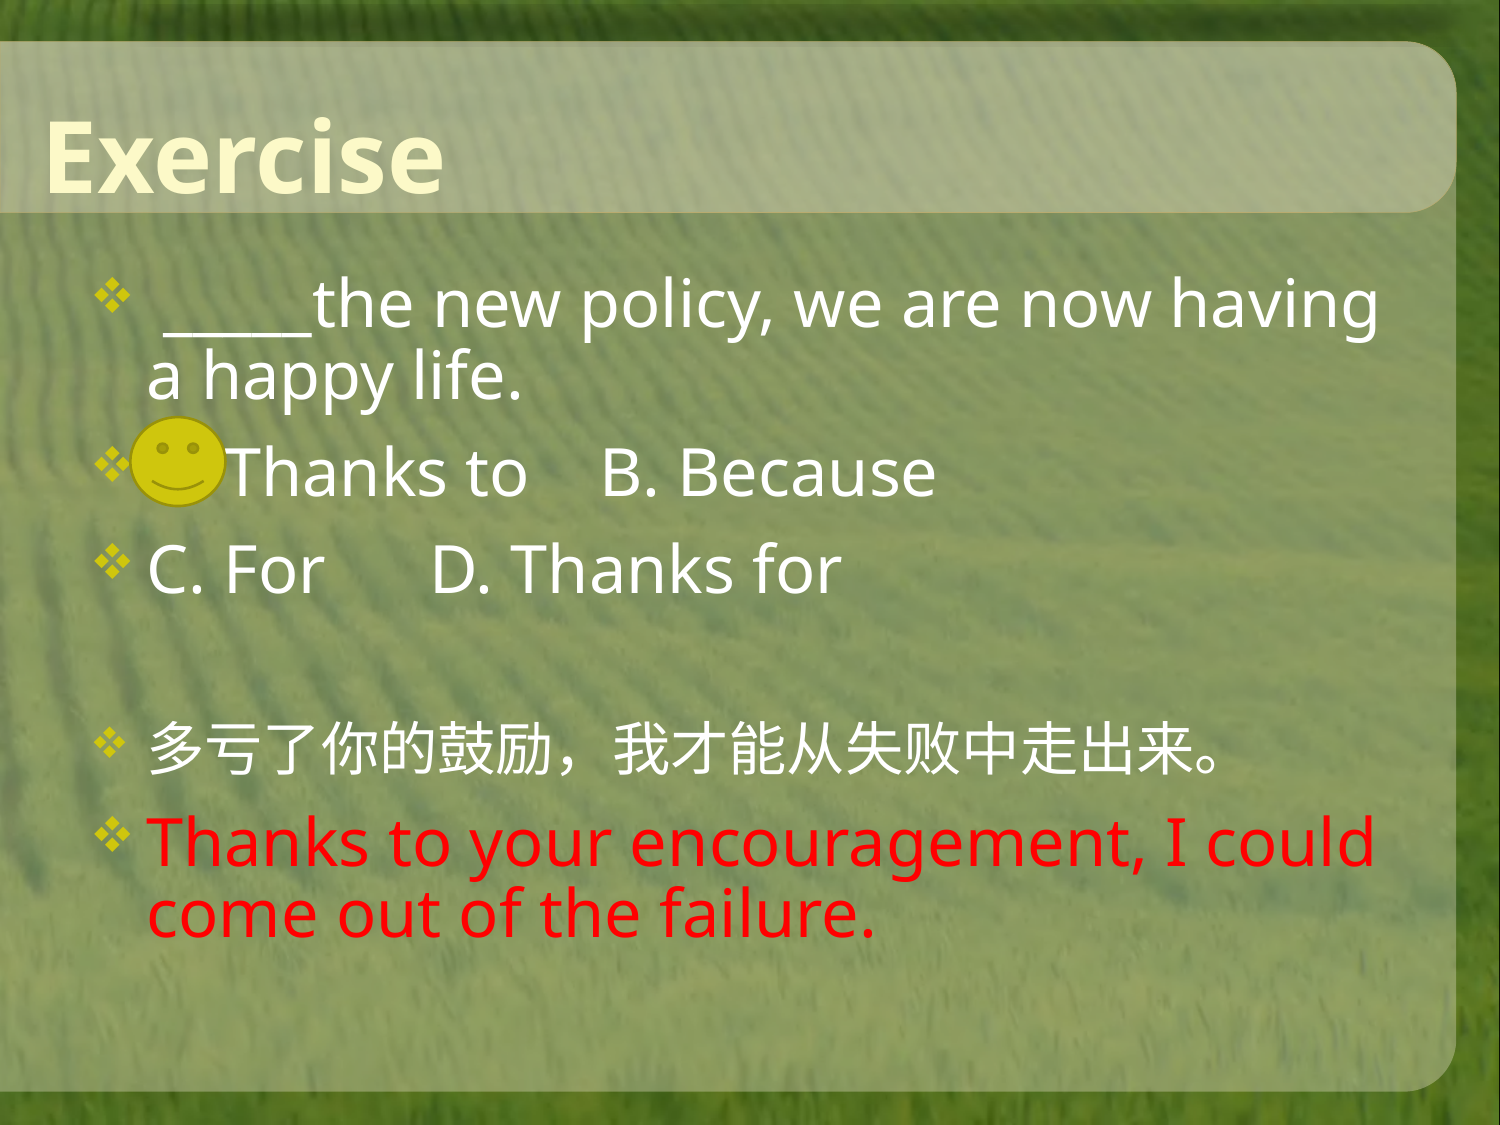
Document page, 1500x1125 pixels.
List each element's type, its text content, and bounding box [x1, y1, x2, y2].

picture [0, 0, 1500, 1125]
list _____the new policy, we are now having a happy life. A. Thanks to B. Because C. For D. Thanks for 多亏了你的鼓励，我才能从失败中走出来。 Thanks to your encouragement, I could come out of the failure. [75, 262, 1425, 1005]
title Exercise [27, 34, 1378, 206]
text_box [128, 415, 227, 508]
